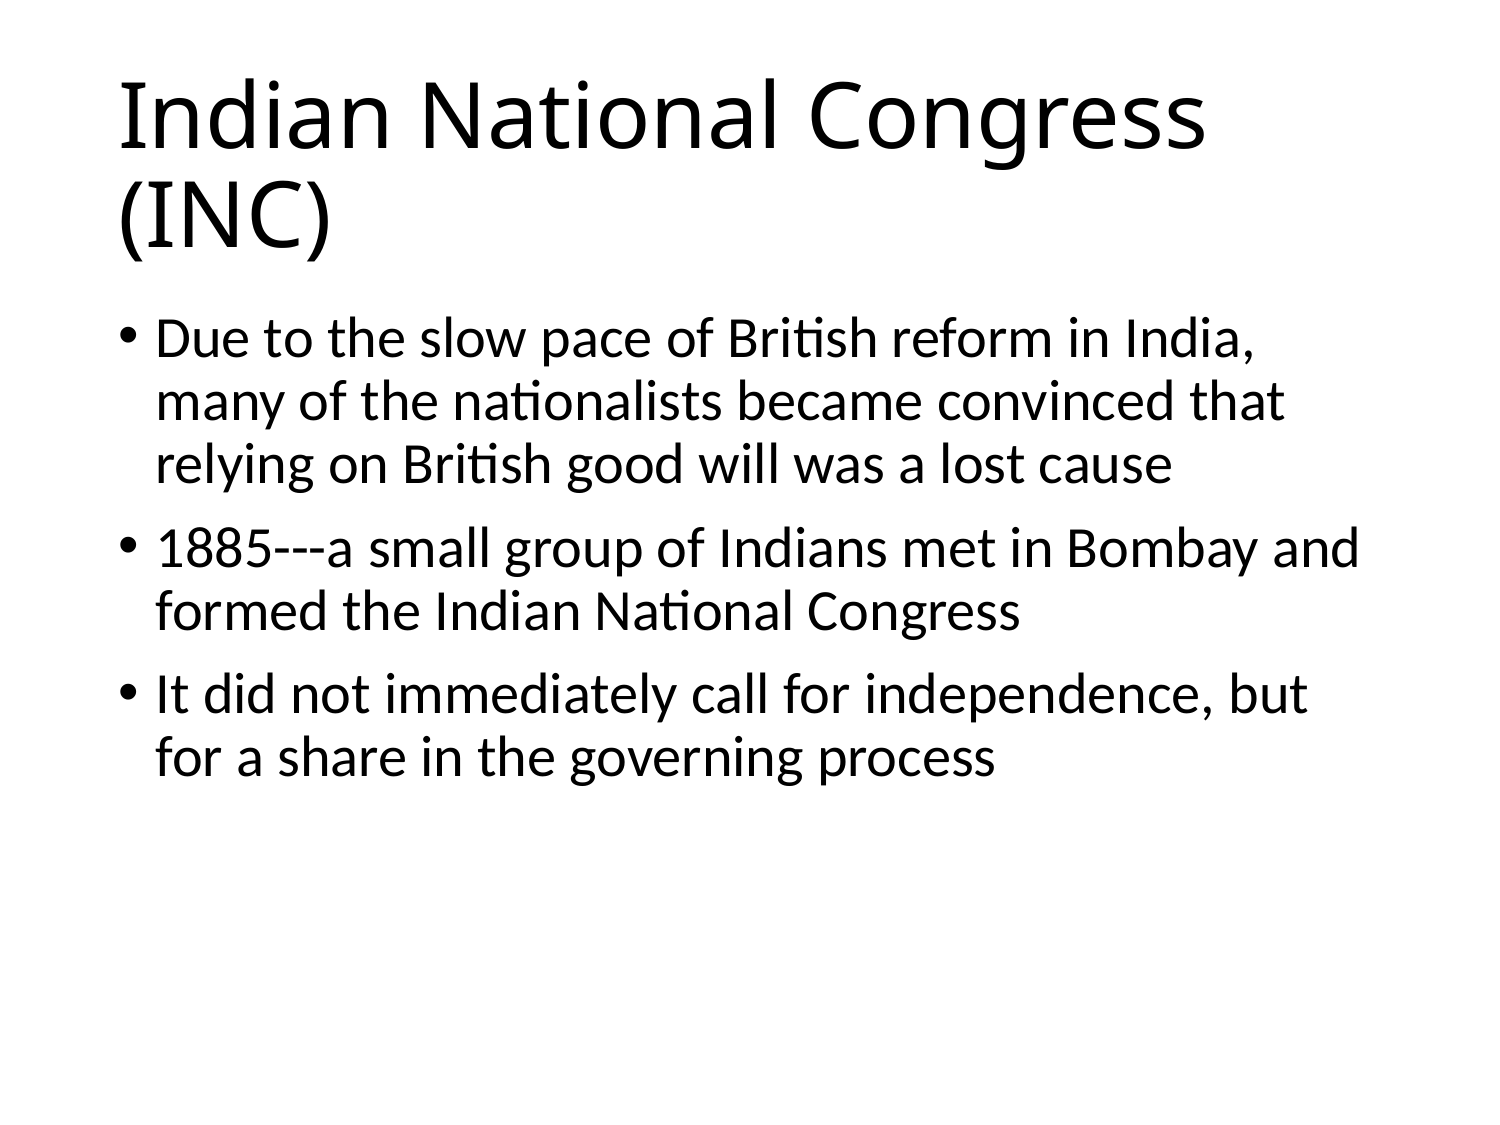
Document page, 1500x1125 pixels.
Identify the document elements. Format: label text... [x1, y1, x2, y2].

list Due to the slow pace of British reform in India, many of the nationalists became convinced that relying on British good will was a lost cause 1885---a small group of Indians met in Bombay and formed the Indian National Congress It did not immediately call for independence, but for a share in the governing process [103, 299, 1397, 1014]
title Indian National Congress (INC) [103, 59, 1397, 278]
